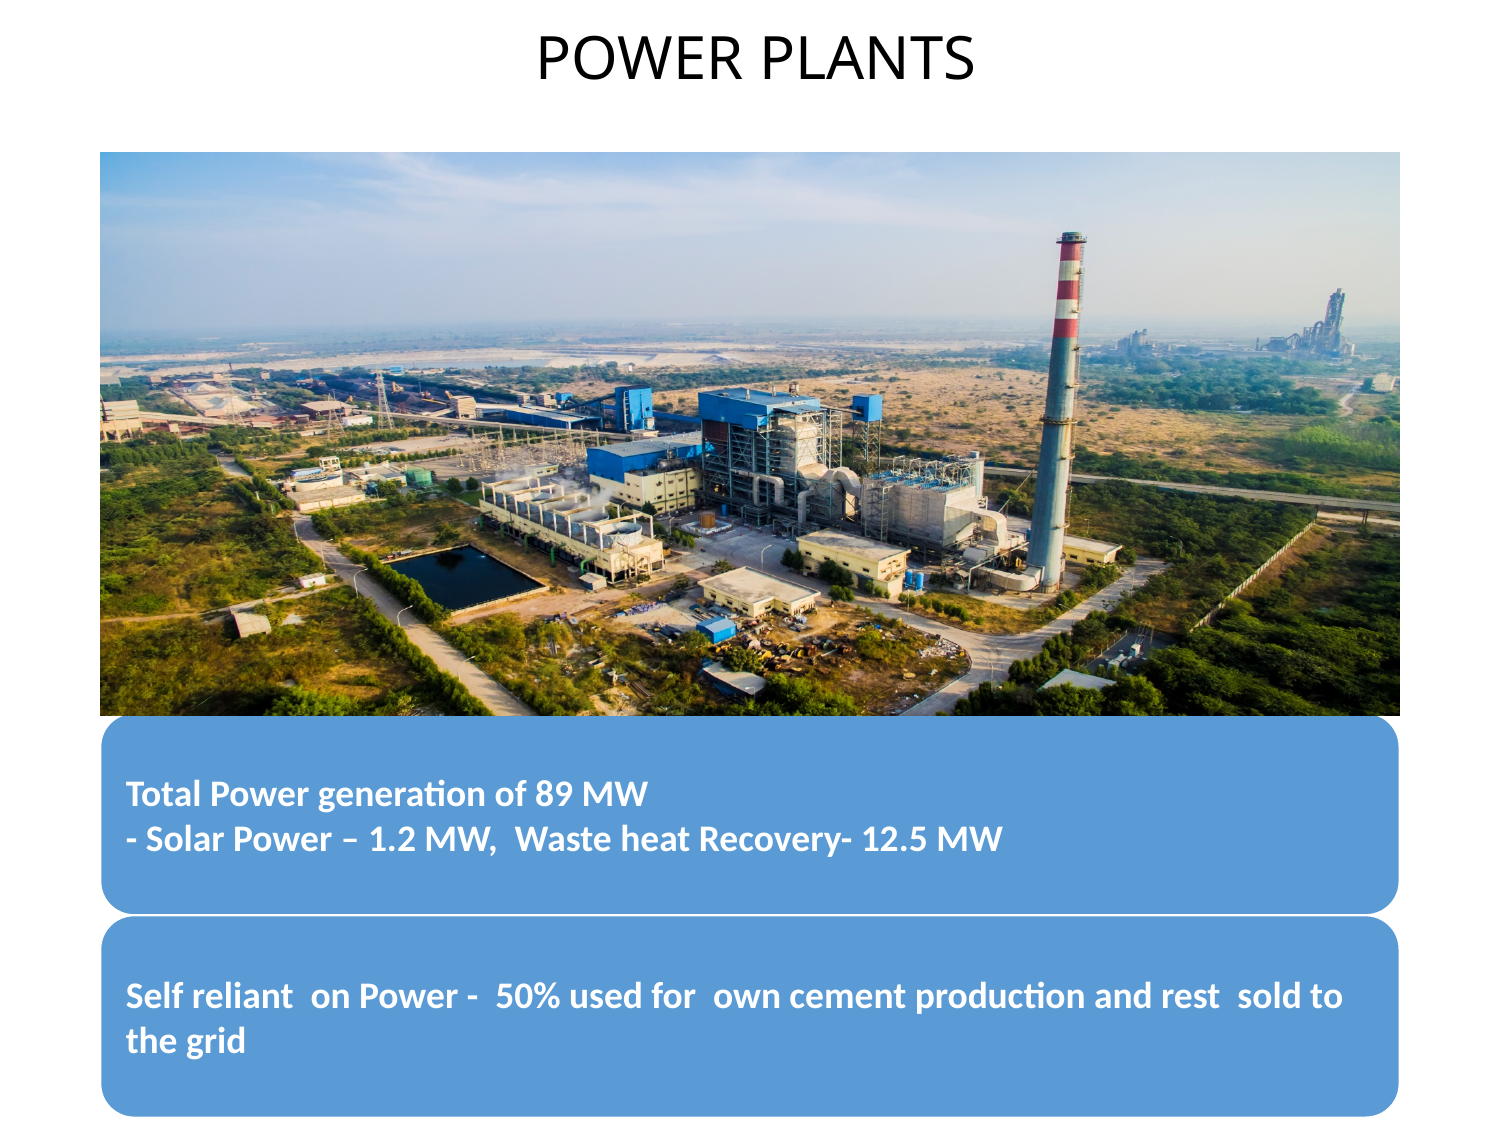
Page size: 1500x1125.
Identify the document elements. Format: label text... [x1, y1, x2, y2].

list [100, 717, 1400, 1118]
title POWER PLANTS [88, 20, 1378, 100]
picture [100, 152, 1400, 717]
